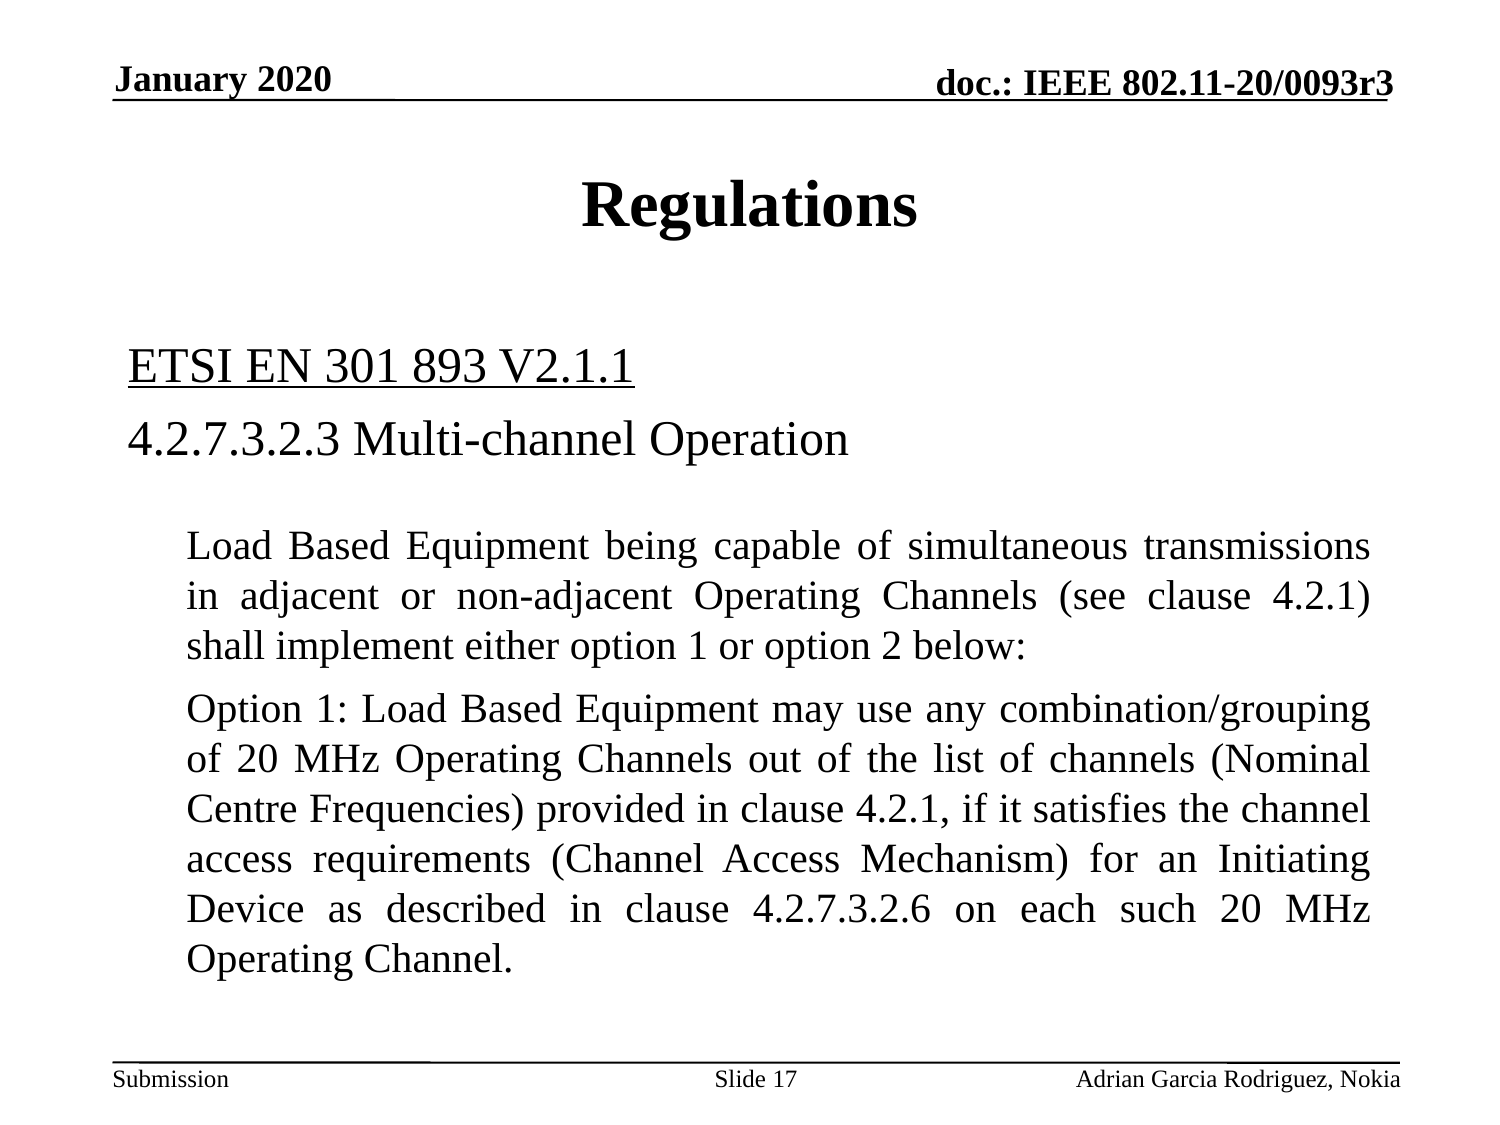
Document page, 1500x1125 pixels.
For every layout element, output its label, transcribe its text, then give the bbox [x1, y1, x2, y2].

list ETSI EN 301 893 V2.1.1 4.2.7.3.2.3 Multi-channel Operation Load Based Equipment being capable of simultaneous transmissions in adjacent or non-adjacent Operating Channels (see clause 4.2.1) shall implement either option 1 or option 2 below: Option 1: Load Based Equipment may use any combination/grouping of 20 MHz Operating Channels out of the list of channels (Nominal Centre Frequencies) provided in clause 4.2.1, if it satisfies the channel access requirements (Channel Access Mechanism) for an Initiating Device as described in clause 4.2.7.3.2.6 on each such 20 MHz Operating Channel. [112, 324, 1388, 1000]
title Regulations [112, 112, 1388, 288]
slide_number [114, 54, 423, 100]
slide_number Slide 17 [712, 1061, 800, 1123]
footer Adrian Garcia Rodriguez, Nokia [878, 1061, 1402, 1093]
